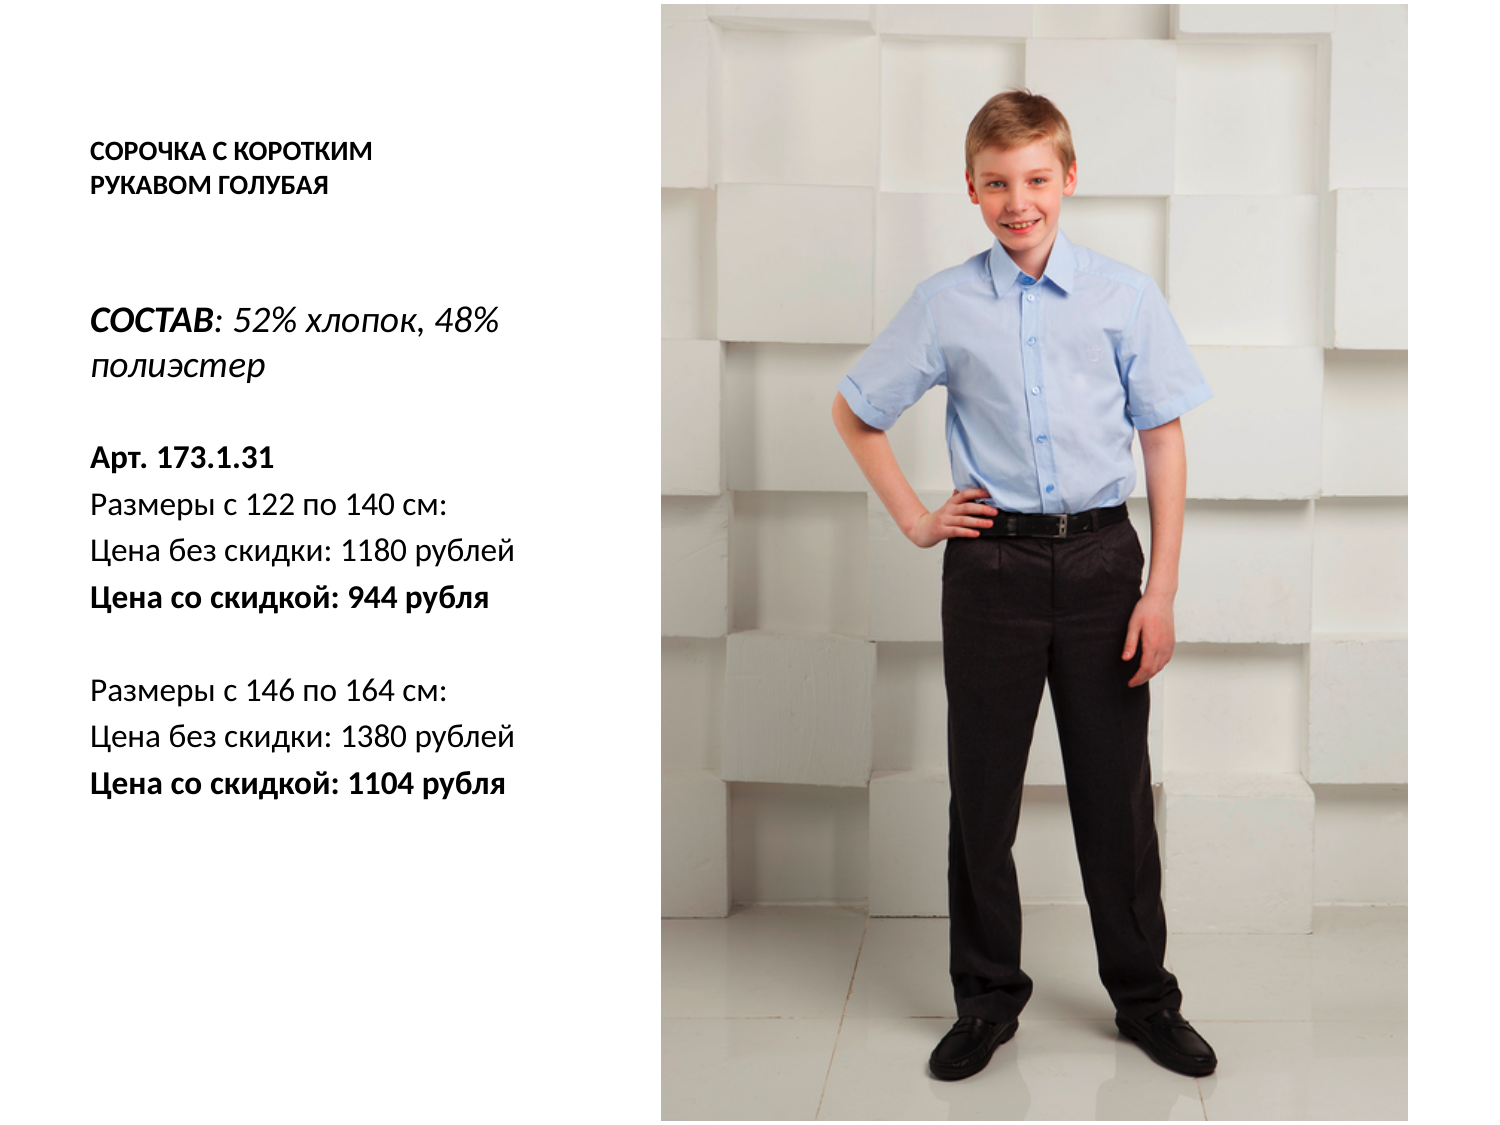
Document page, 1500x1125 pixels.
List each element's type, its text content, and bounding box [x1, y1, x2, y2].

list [660, 4, 1408, 1121]
title СОРОЧКА С КОРОТКИМ РУКАВОМ ГОЛУБАЯ [75, 124, 655, 208]
list СОСТАВ: 52% хлопок, 48% полиэстер Арт. 173.1.31 Размеры с 122 по 140 см: Цена без скидки: 1180 рублей Цена со скидкой: 944 рубля Размеры с 146 по 164 см: Цена без скидки: 1380 рублей Цена со скидкой: 1104 рубля [75, 287, 569, 1048]
